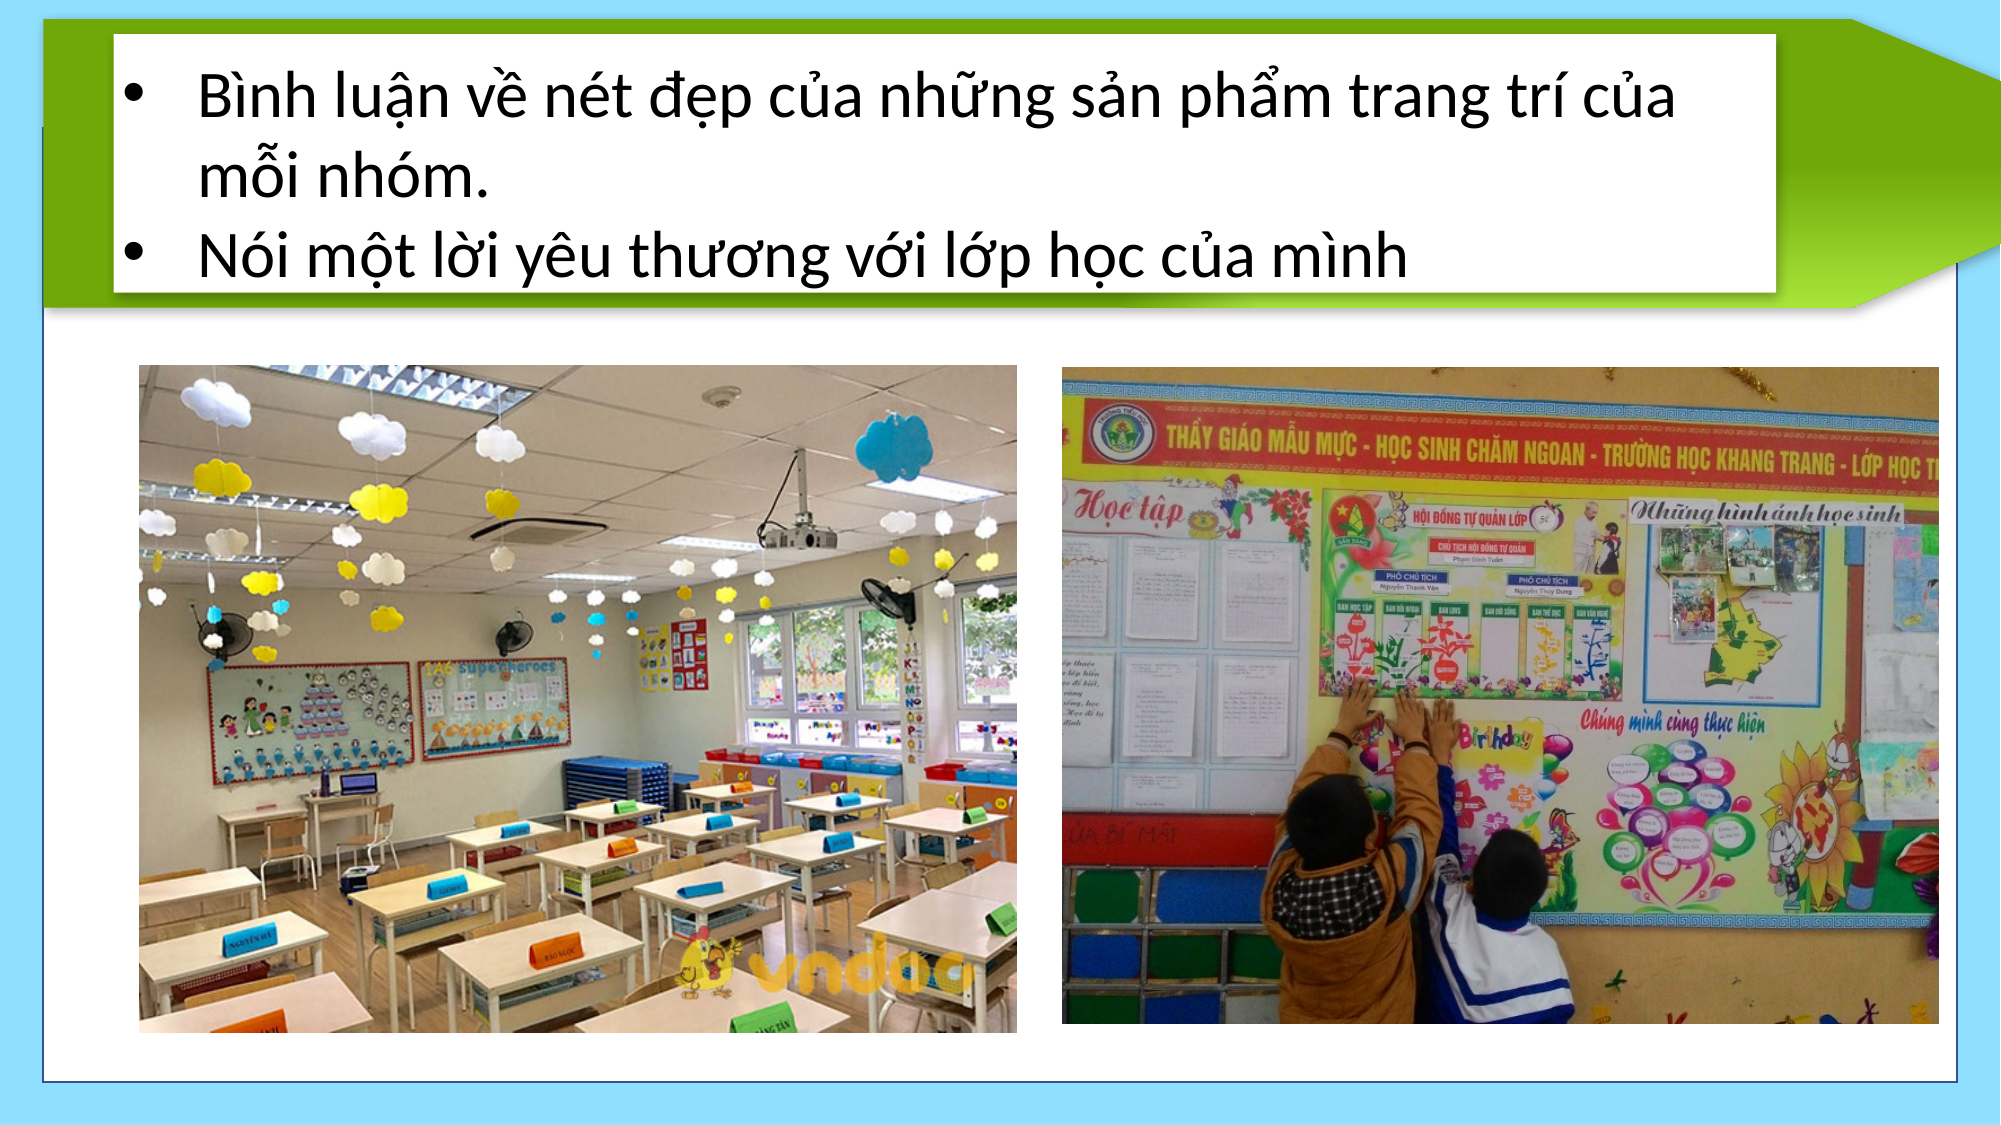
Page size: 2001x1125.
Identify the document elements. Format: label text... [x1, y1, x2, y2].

picture [1062, 367, 1939, 1024]
picture [138, 365, 1017, 1033]
picture [0, 0, 2000, 1125]
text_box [43, 19, 2000, 308]
text_box theå hieän söï thaân thieän, vui veû cuûa caùc baïn trong tranh. [42, 308, 1958, 1083]
